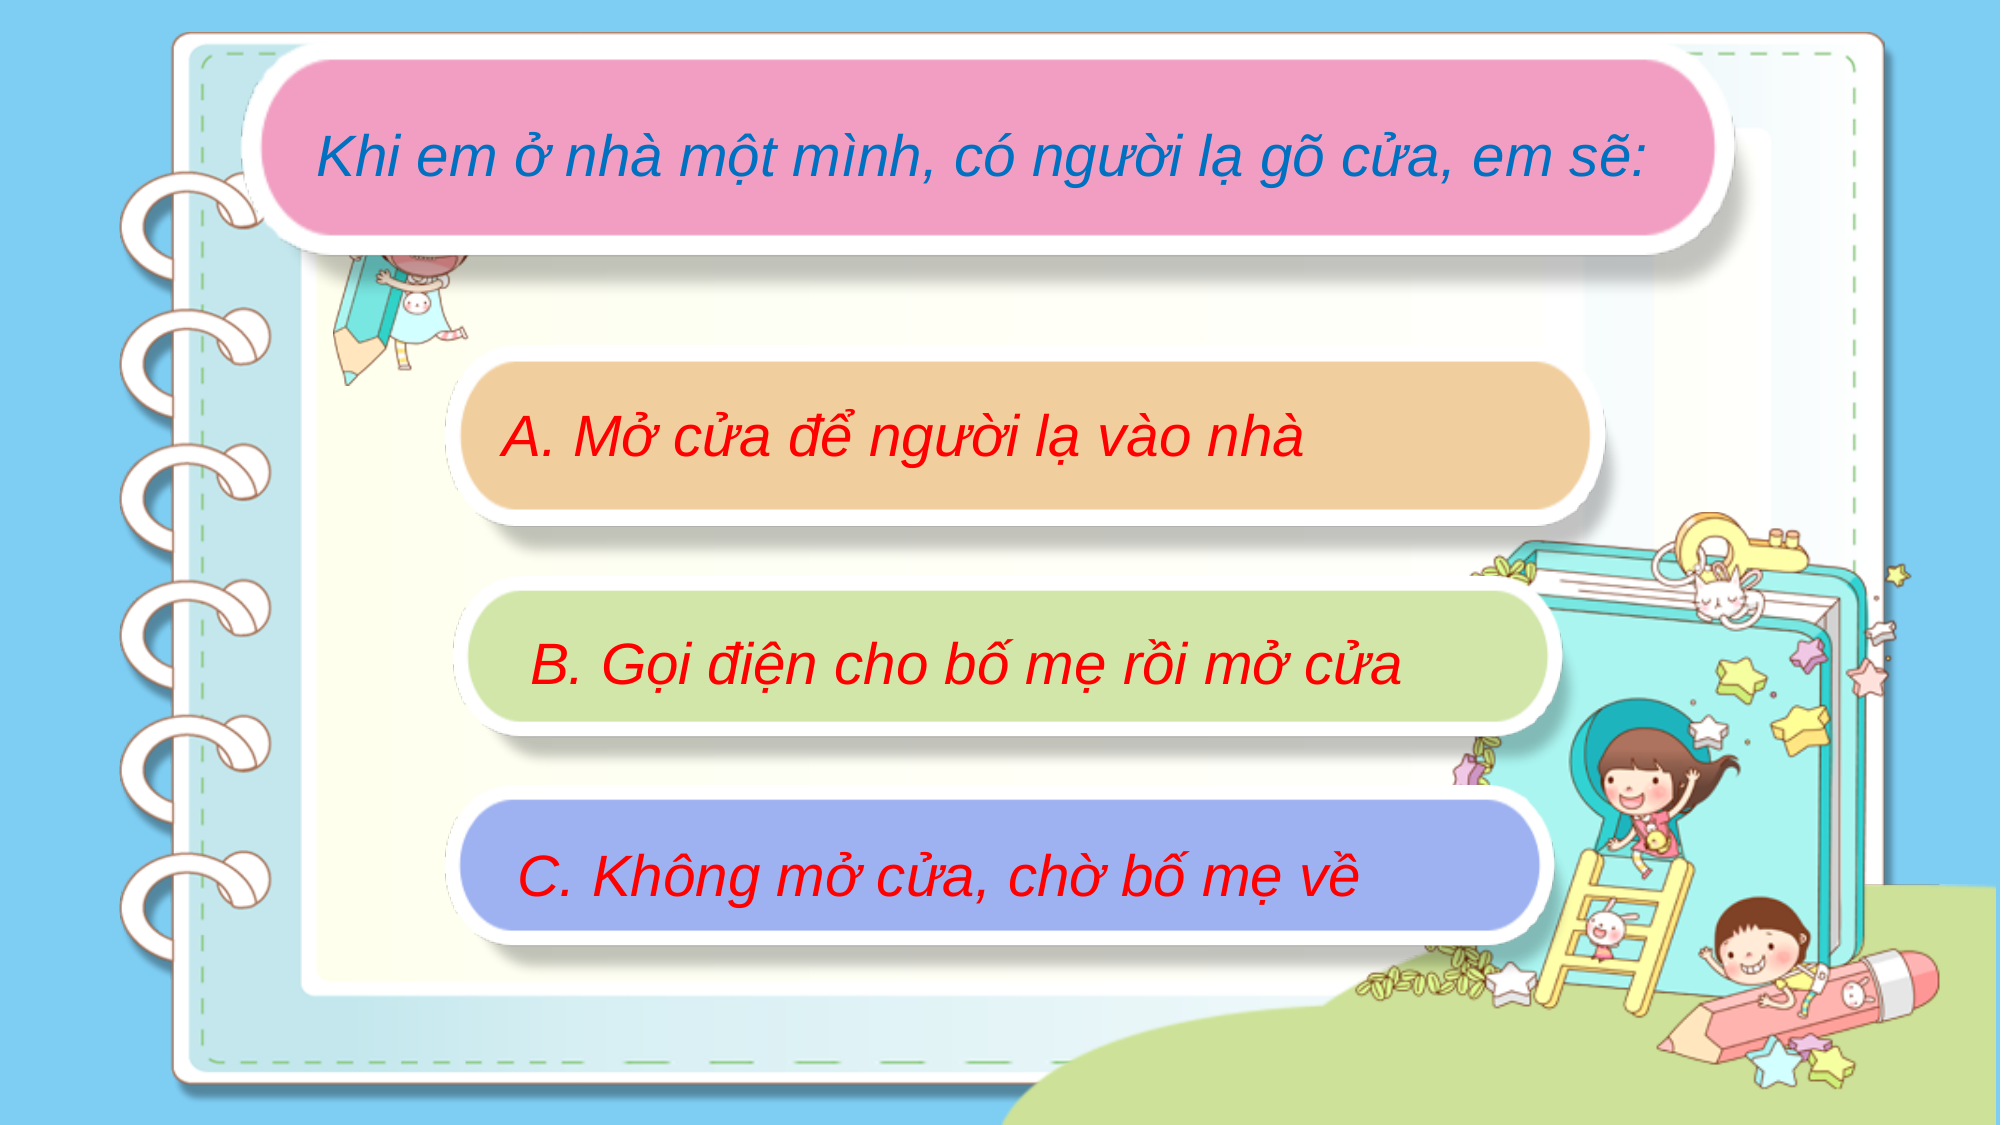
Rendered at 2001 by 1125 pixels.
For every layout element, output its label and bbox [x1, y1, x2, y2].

picture [0, 0, 2000, 1125]
text_box [452, 575, 1582, 769]
text_box [443, 784, 1574, 978]
text_box [239, 39, 1761, 300]
text_box [384, 345, 1625, 563]
